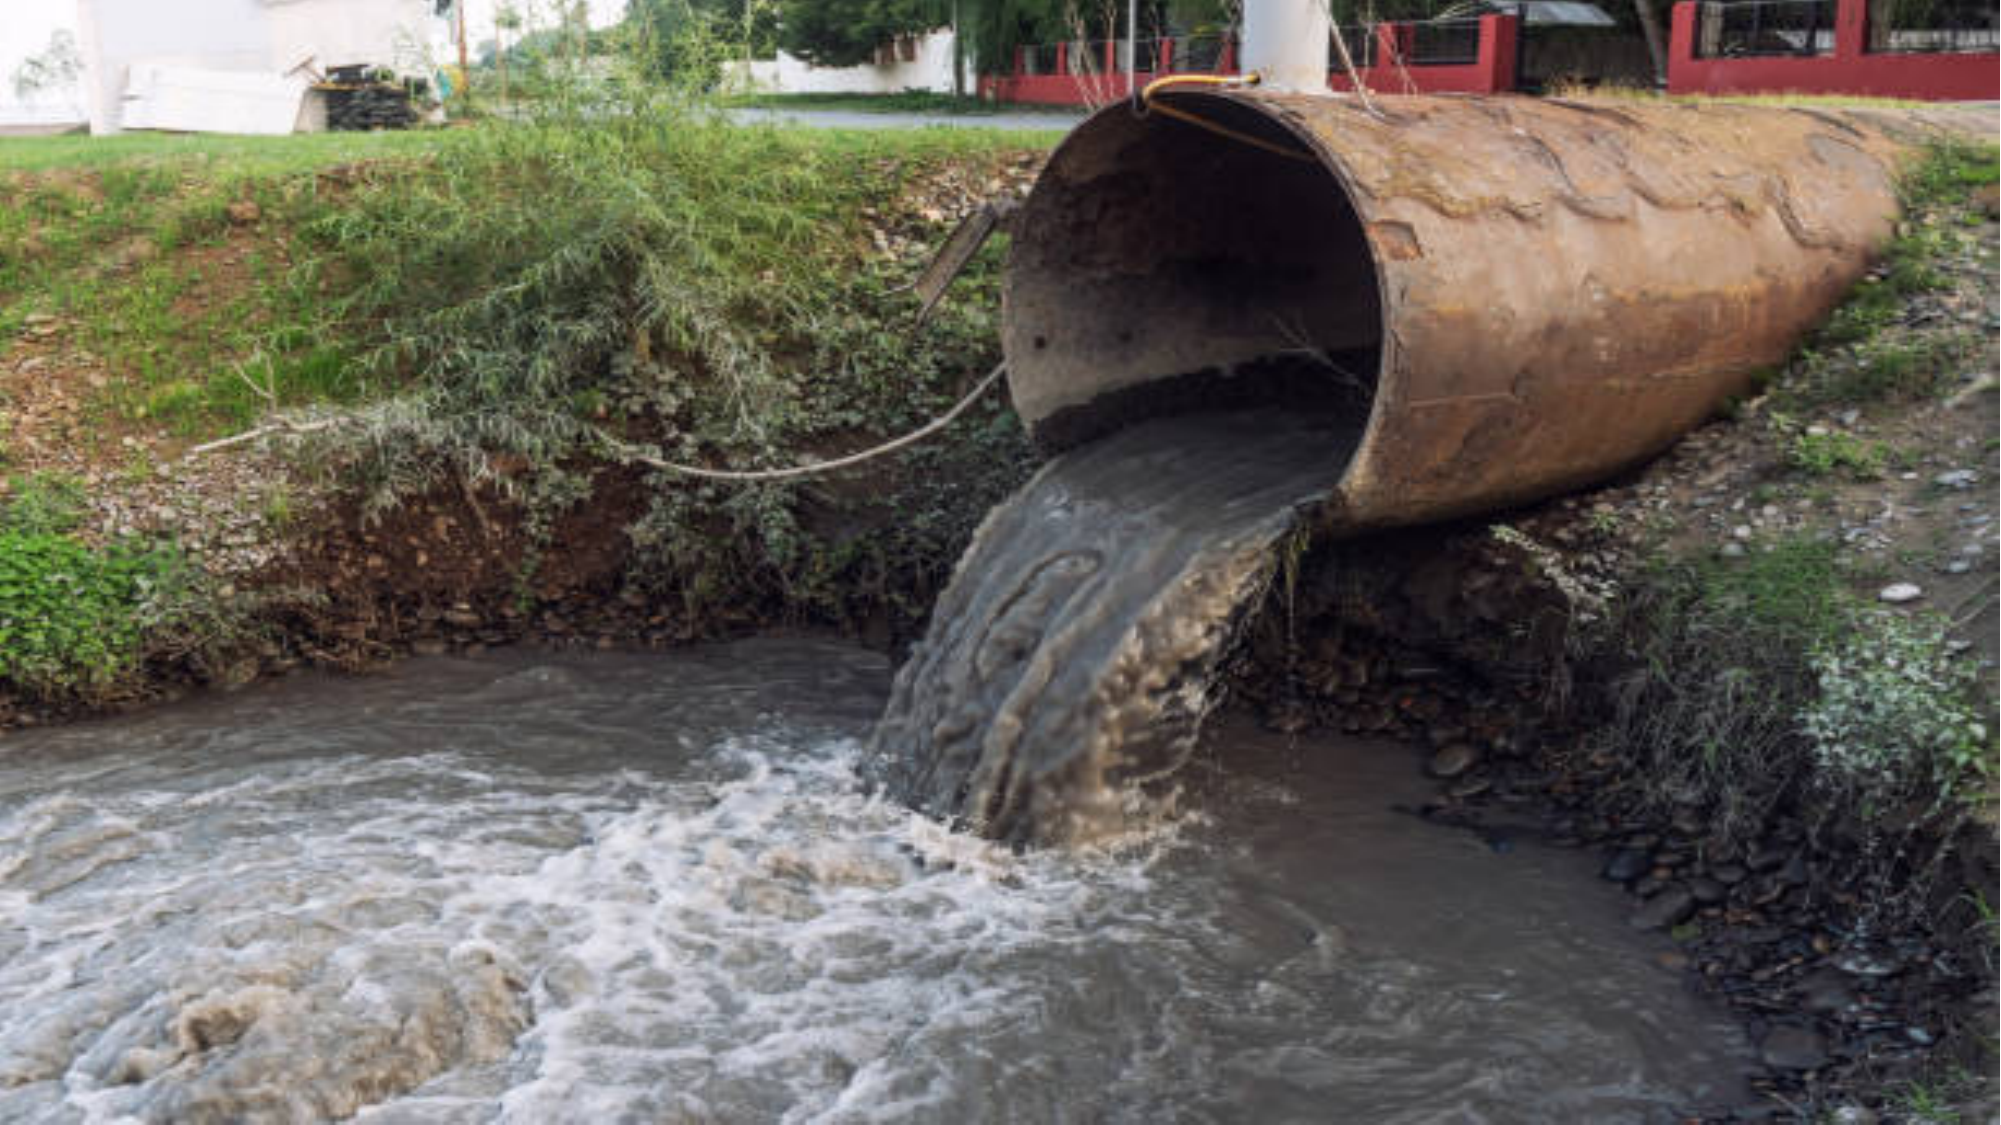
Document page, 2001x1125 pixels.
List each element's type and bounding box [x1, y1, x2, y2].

list [0, 0, 2000, 1125]
